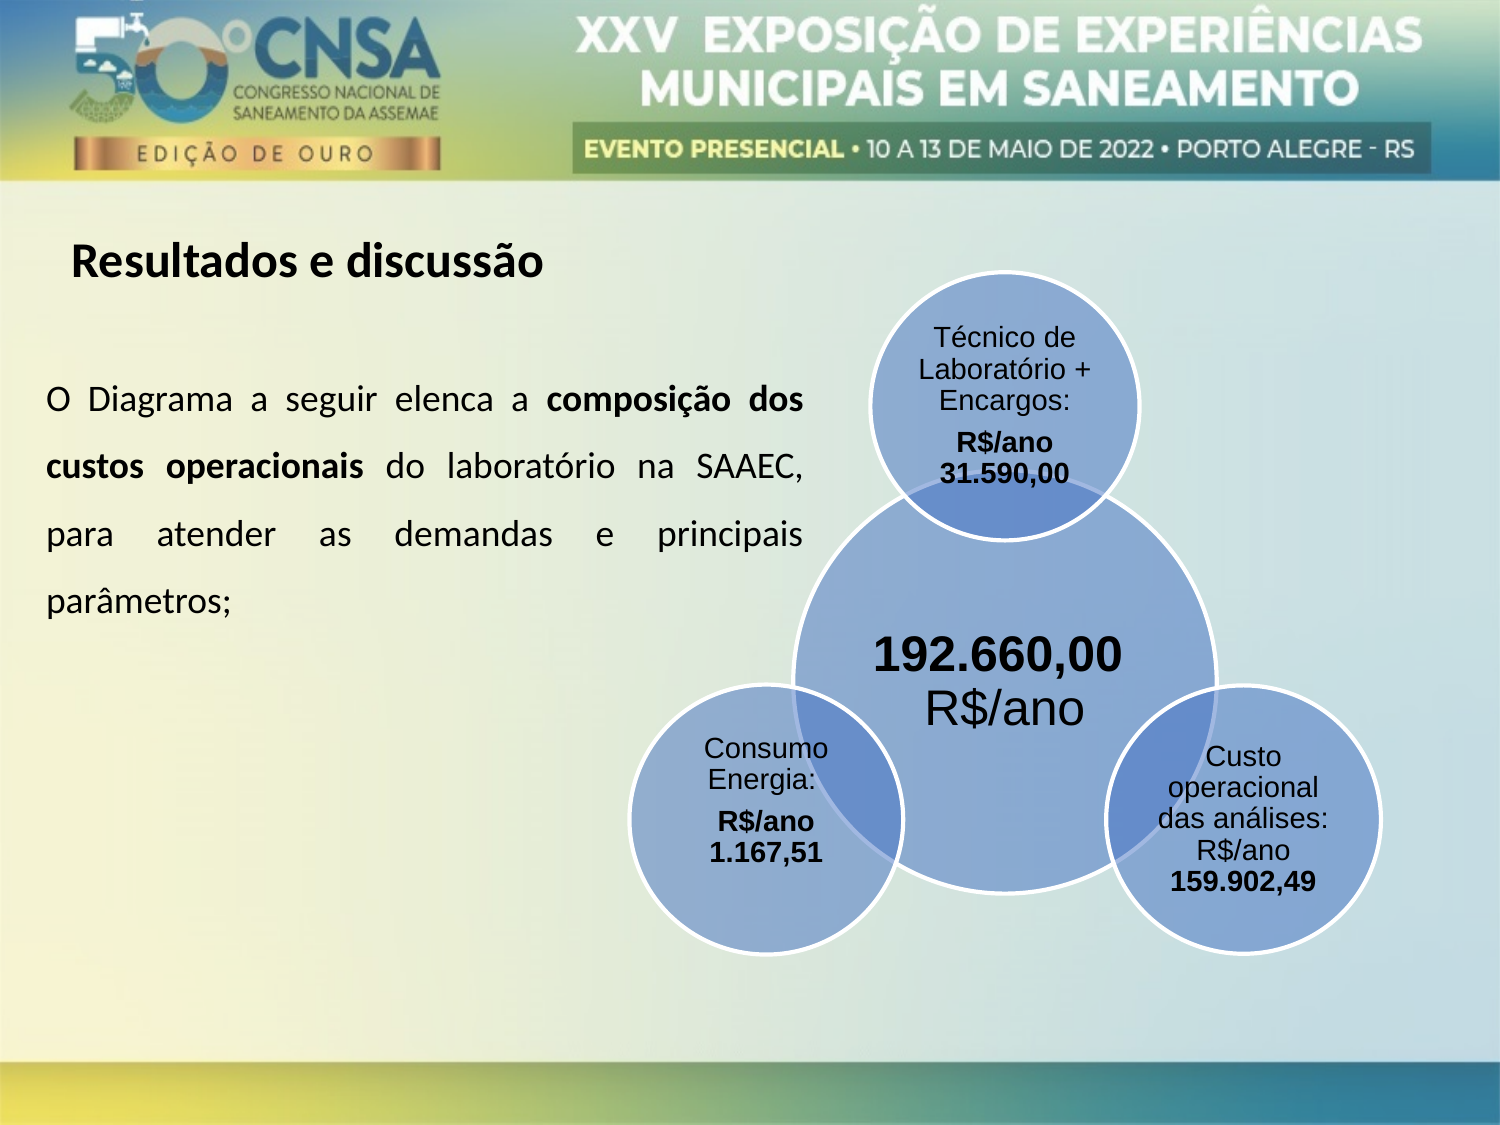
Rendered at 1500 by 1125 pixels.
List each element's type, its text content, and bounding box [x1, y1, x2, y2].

subtitle Resultados e discussão [56, 226, 1444, 324]
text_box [593, 268, 1417, 959]
text_box O Diagrama a seguir elenca a composição dos custos operacionais do laboratório na SAAEC, para atender as demandas e principais parâmetros; [31, 344, 588, 629]
